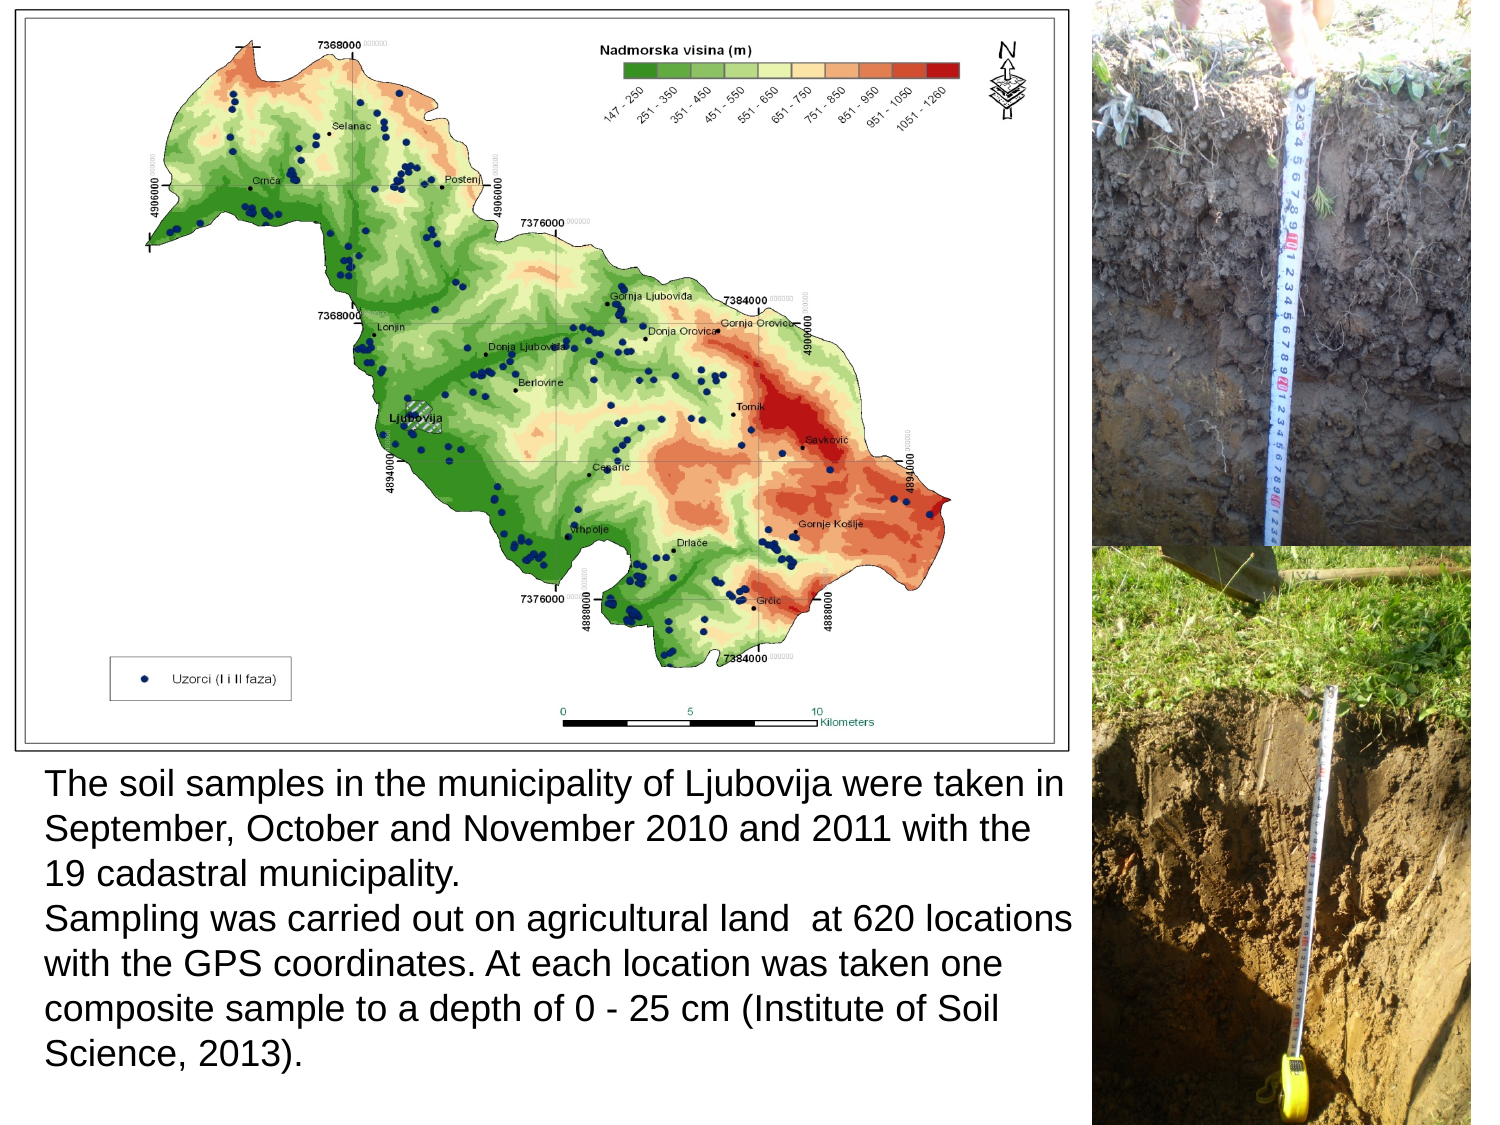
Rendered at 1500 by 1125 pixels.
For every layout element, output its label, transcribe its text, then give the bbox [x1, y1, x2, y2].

text_box The soil samples in the municipality of Ljubovija were taken in September, October and November 2010 and 2011 with the 19 cadastral municipality. Sampling was carried out on agricultural land at 620 locations with the GPS coordinates. At each location was taken one composite sample to a depth of 0 - 25 cm (Institute of Soil Science, 2013). [29, 768, 1087, 1082]
picture [0, 0, 1087, 760]
picture [1092, 0, 1471, 1125]
